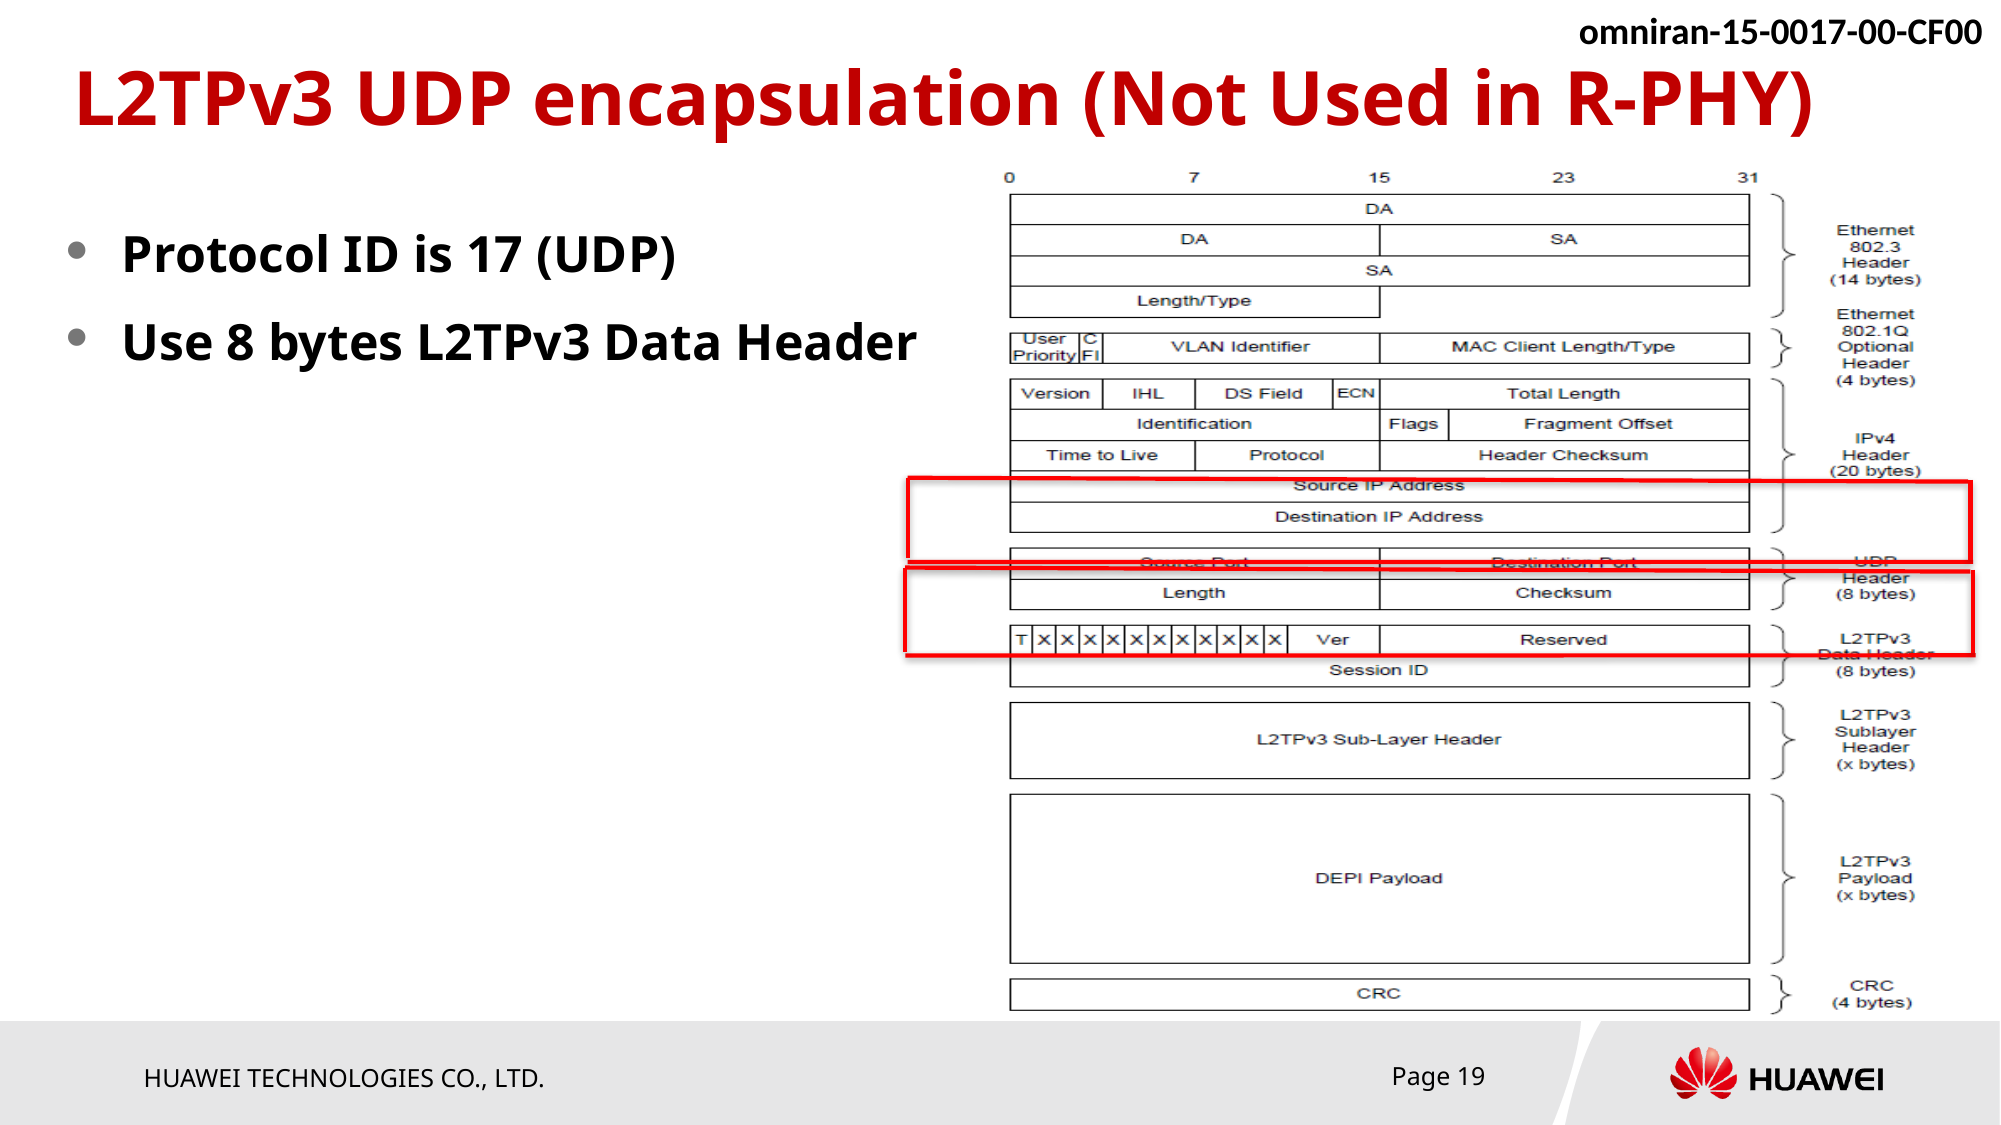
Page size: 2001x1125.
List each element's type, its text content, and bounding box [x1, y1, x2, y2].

list Protocol ID is 17 (UDP) Use 8 bytes L2TPv3 Data Header 4B Version Header 4B Session ID [52, 220, 1001, 1036]
picture [0, 656, 2000, 1125]
picture [983, 563, 1947, 567]
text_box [907, 477, 1974, 563]
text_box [904, 567, 1976, 656]
title L2TPv3 UDP encapsulation (Not Used in R-PHY) [72, 35, 1953, 174]
picture [983, 167, 1947, 477]
